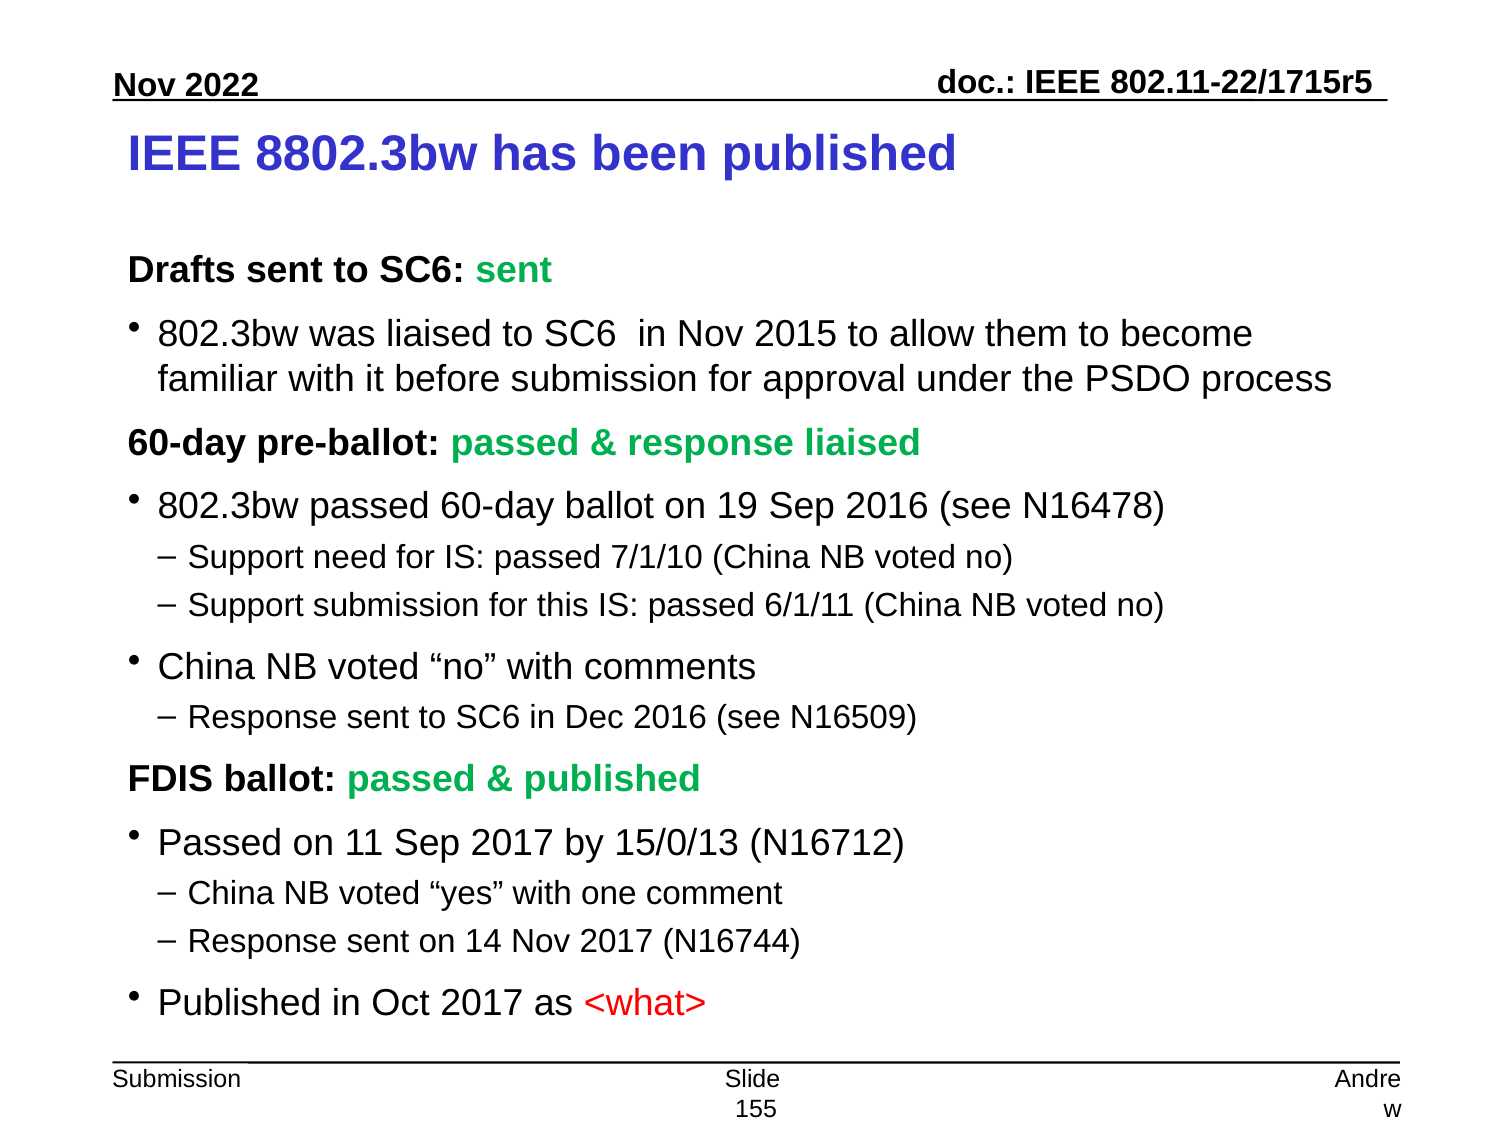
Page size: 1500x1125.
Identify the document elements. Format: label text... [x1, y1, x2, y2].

list Drafts sent to SC6: sent 802.3bw was liaised to SC6 in Nov 2015 to allow them to become familiar with it before submission for approval under the PSDO process 60-day pre-ballot: passed & response liaised 802.3bw passed 60-day ballot on 19 Sep 2016 (see N16478) Support need for IS: passed 7/1/10 (China NB voted no) Support submission for this IS: passed 6/1/11 (China NB voted no) China NB voted “no” with comments Response sent to SC6 in Dec 2016 (see N16509) FDIS ballot: passed & published Passed on 11 Sep 2017 by 15/0/13 (N16712) China NB voted “yes” with one comment Response sent on 14 Nov 2017 (N16744) Published in Oct 2017 as <what> [112, 237, 1388, 913]
title IEEE 8802.3bw has been published [112, 112, 1388, 237]
footer Andrew Myles, Cisco [1320, 1061, 1402, 1093]
slide_number Slide 155 [709, 1061, 803, 1093]
